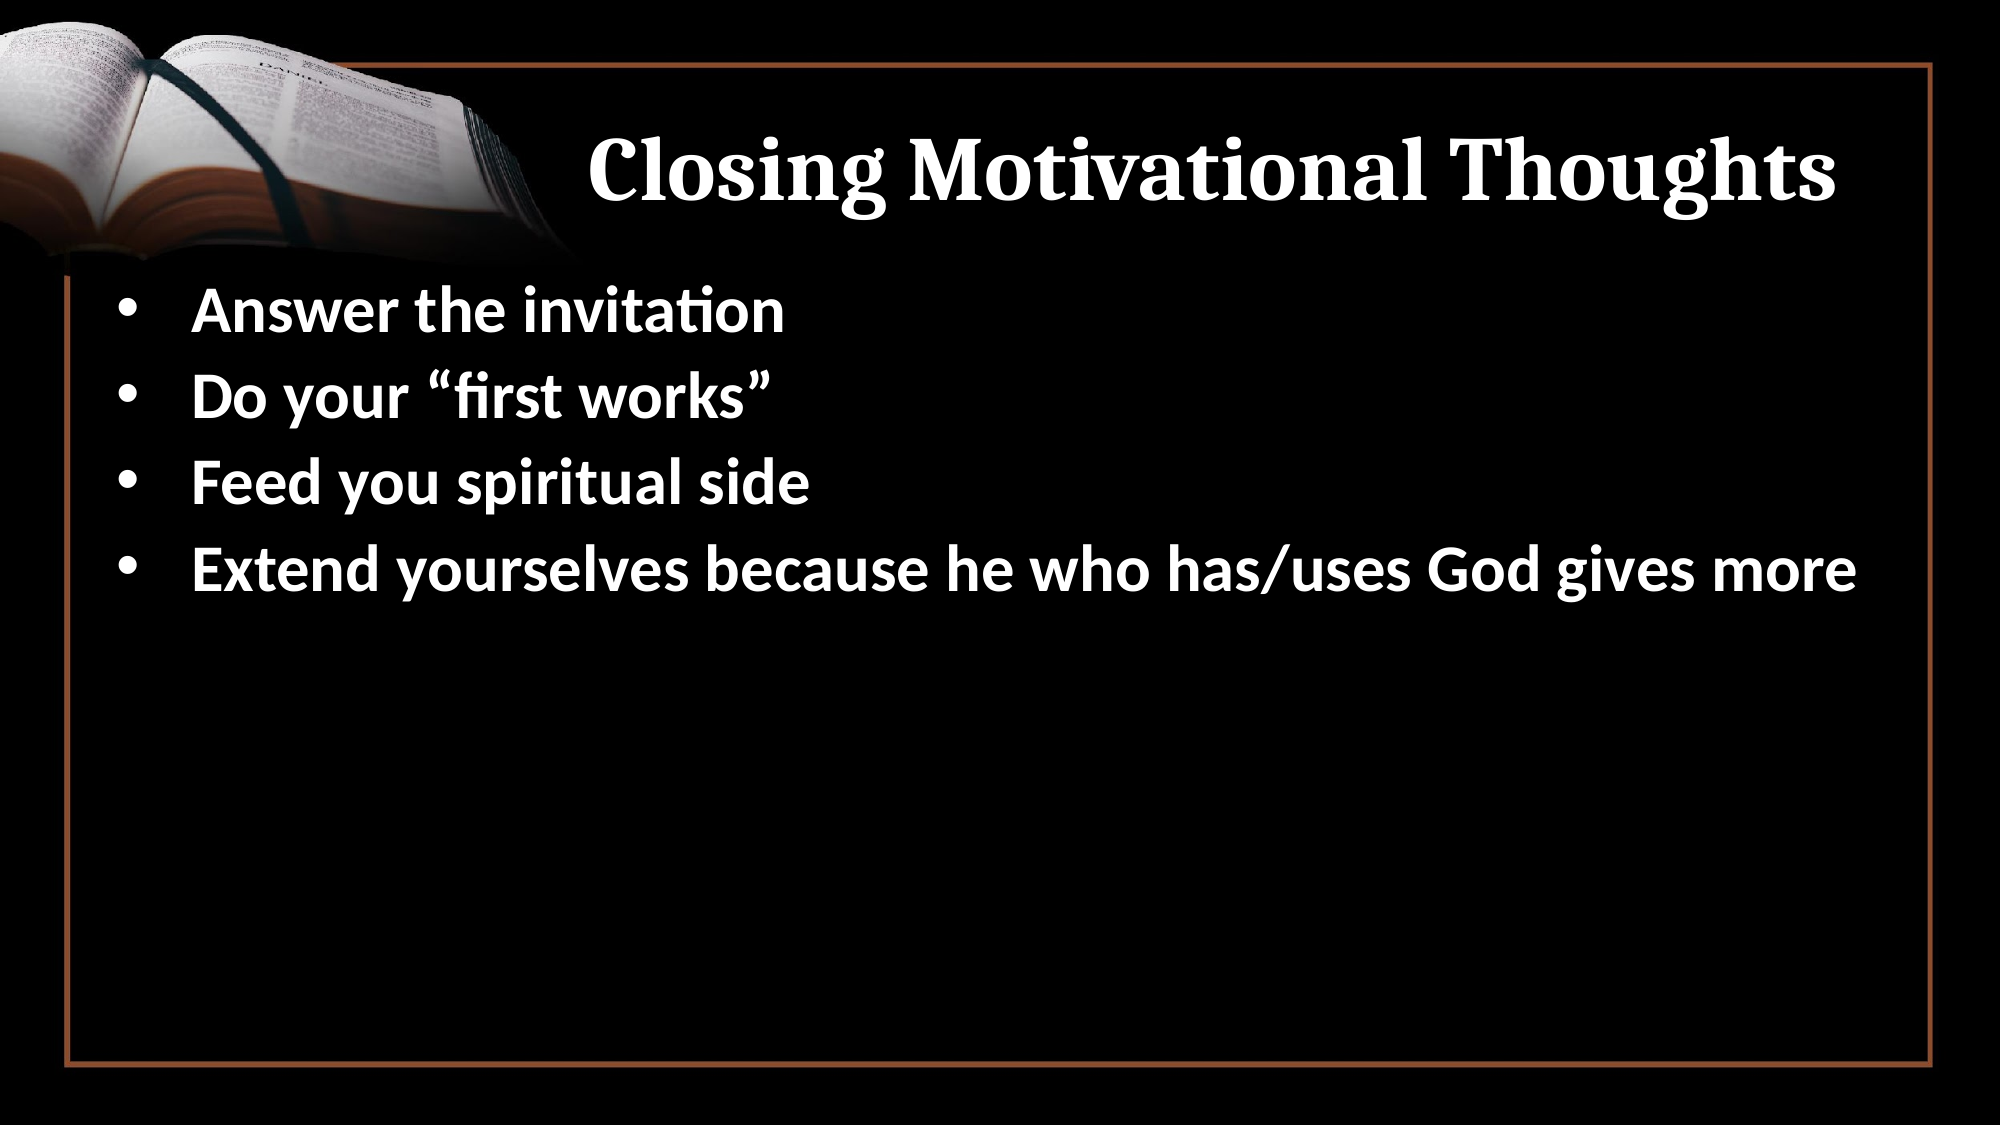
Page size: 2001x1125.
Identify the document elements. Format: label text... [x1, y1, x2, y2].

picture [0, 0, 2000, 1125]
text_box Answer the invitation Do your “first works” Feed you spiritual side Extend yourselves because he who has/uses God gives more [101, 258, 1892, 612]
title Closing Motivational Thoughts [488, 49, 1940, 293]
